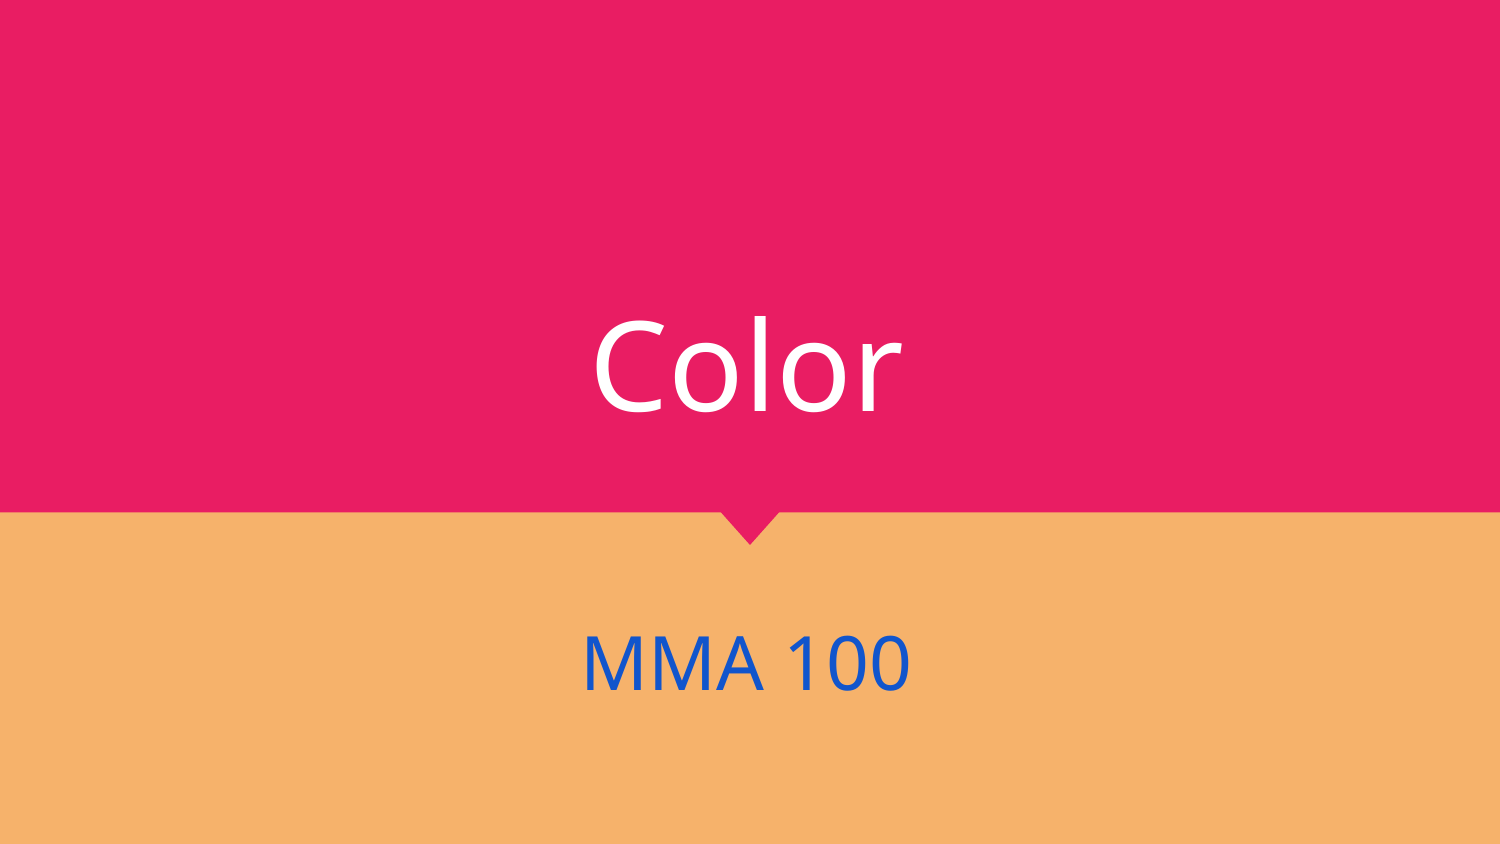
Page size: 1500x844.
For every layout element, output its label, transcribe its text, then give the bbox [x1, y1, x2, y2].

title Color [67, 105, 1427, 452]
subtitle MMA 100 [67, 557, 1427, 765]
